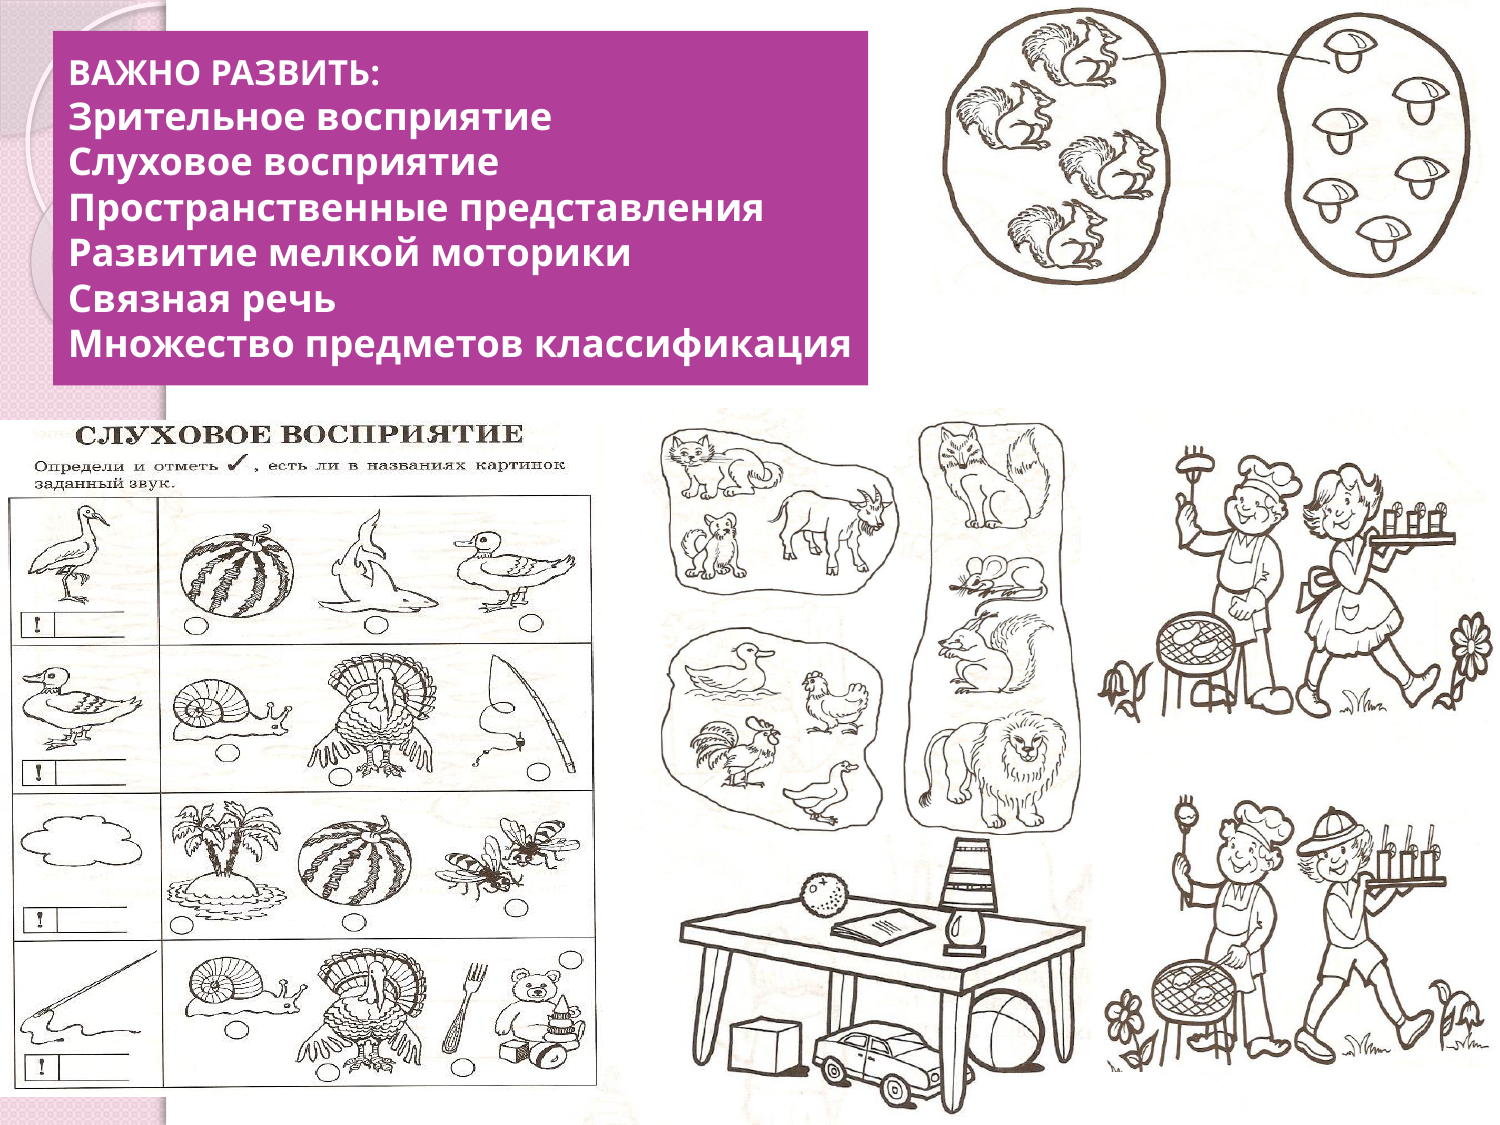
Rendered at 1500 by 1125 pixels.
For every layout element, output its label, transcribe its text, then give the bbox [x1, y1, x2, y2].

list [934, 0, 1491, 296]
title ВАЖНО РАЗВИТЬ: Зрительное восприятие Слуховое восприятие Пространственные представления Развитие мелкой моторики Связная речь Множество предметов классификация [53, 30, 869, 386]
picture [0, 408, 1500, 1125]
